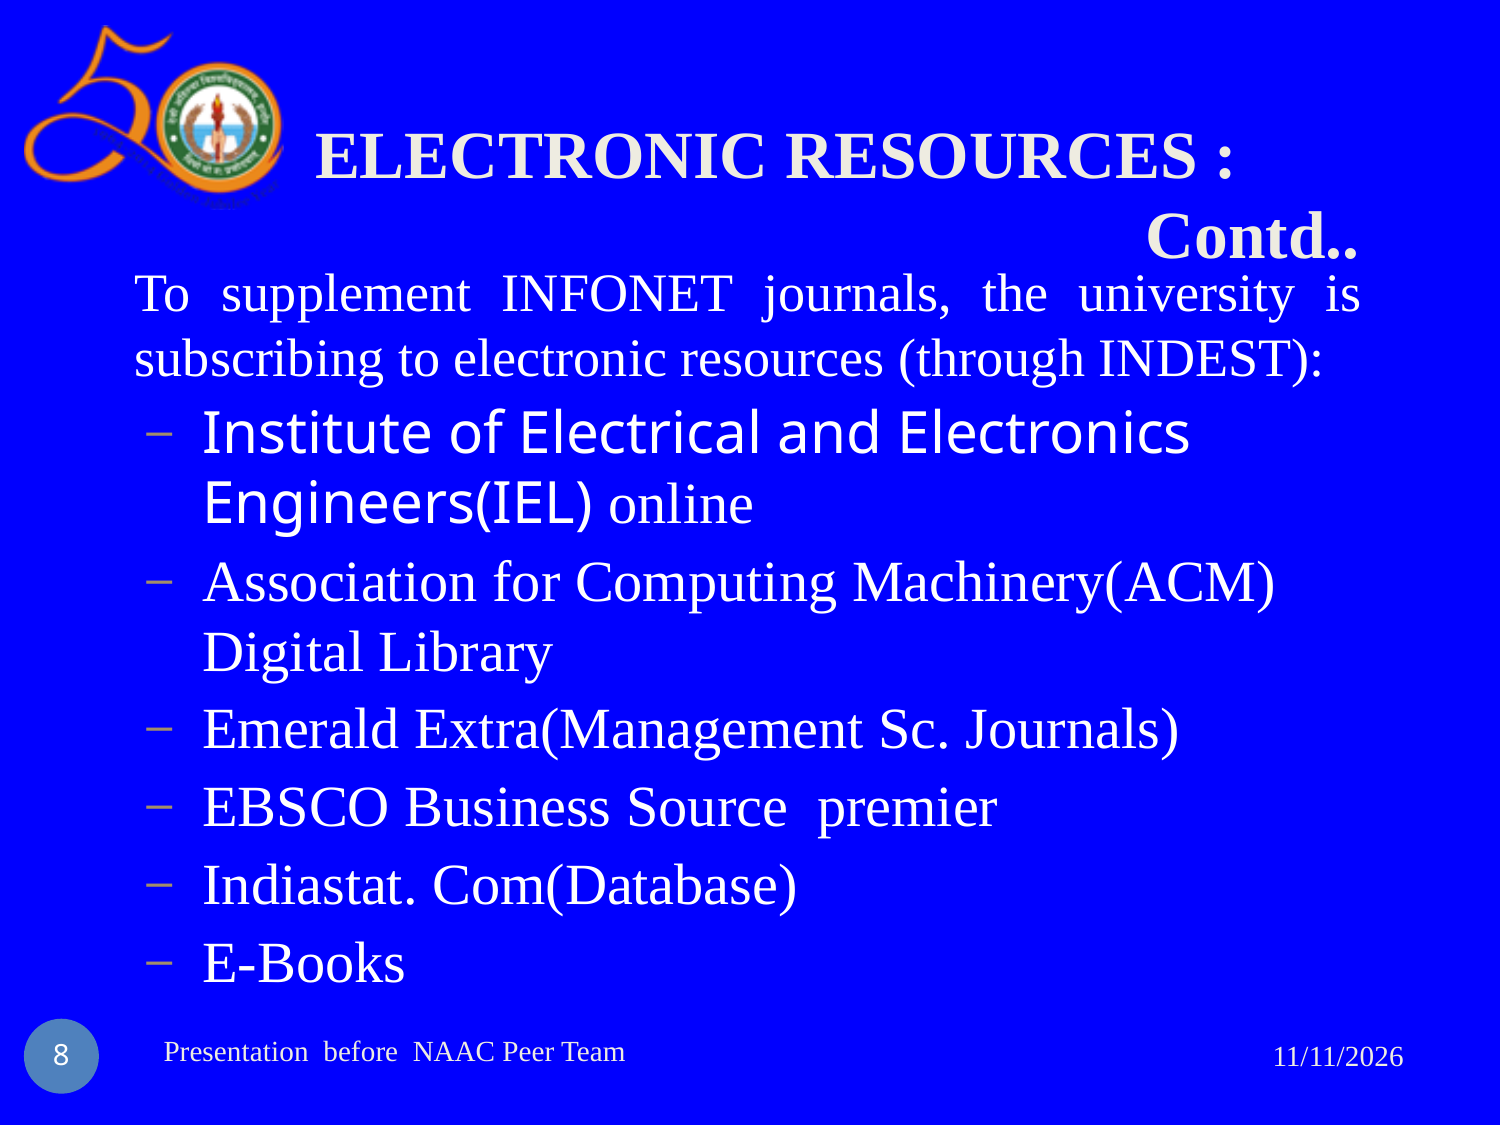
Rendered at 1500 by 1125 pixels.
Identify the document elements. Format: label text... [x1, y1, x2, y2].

list To supplement INFONET journals, the university is subscribing to electronic resources (through INDEST): Institute of Electrical and Electronics Engineers(IEL) online Association for Computing Machinery(ACM) Digital Library Emerald Extra(Management Sc. Journals) EBSCO Business Source premier Indiastat. Com(Database) E-Books [74, 249, 1379, 1088]
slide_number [1012, 1015, 1419, 1094]
picture [24, 24, 288, 213]
slide_number 8 [23, 1018, 99, 1094]
title ELECTRONIC RESOURCES : Contd.. [299, 99, 1500, 288]
